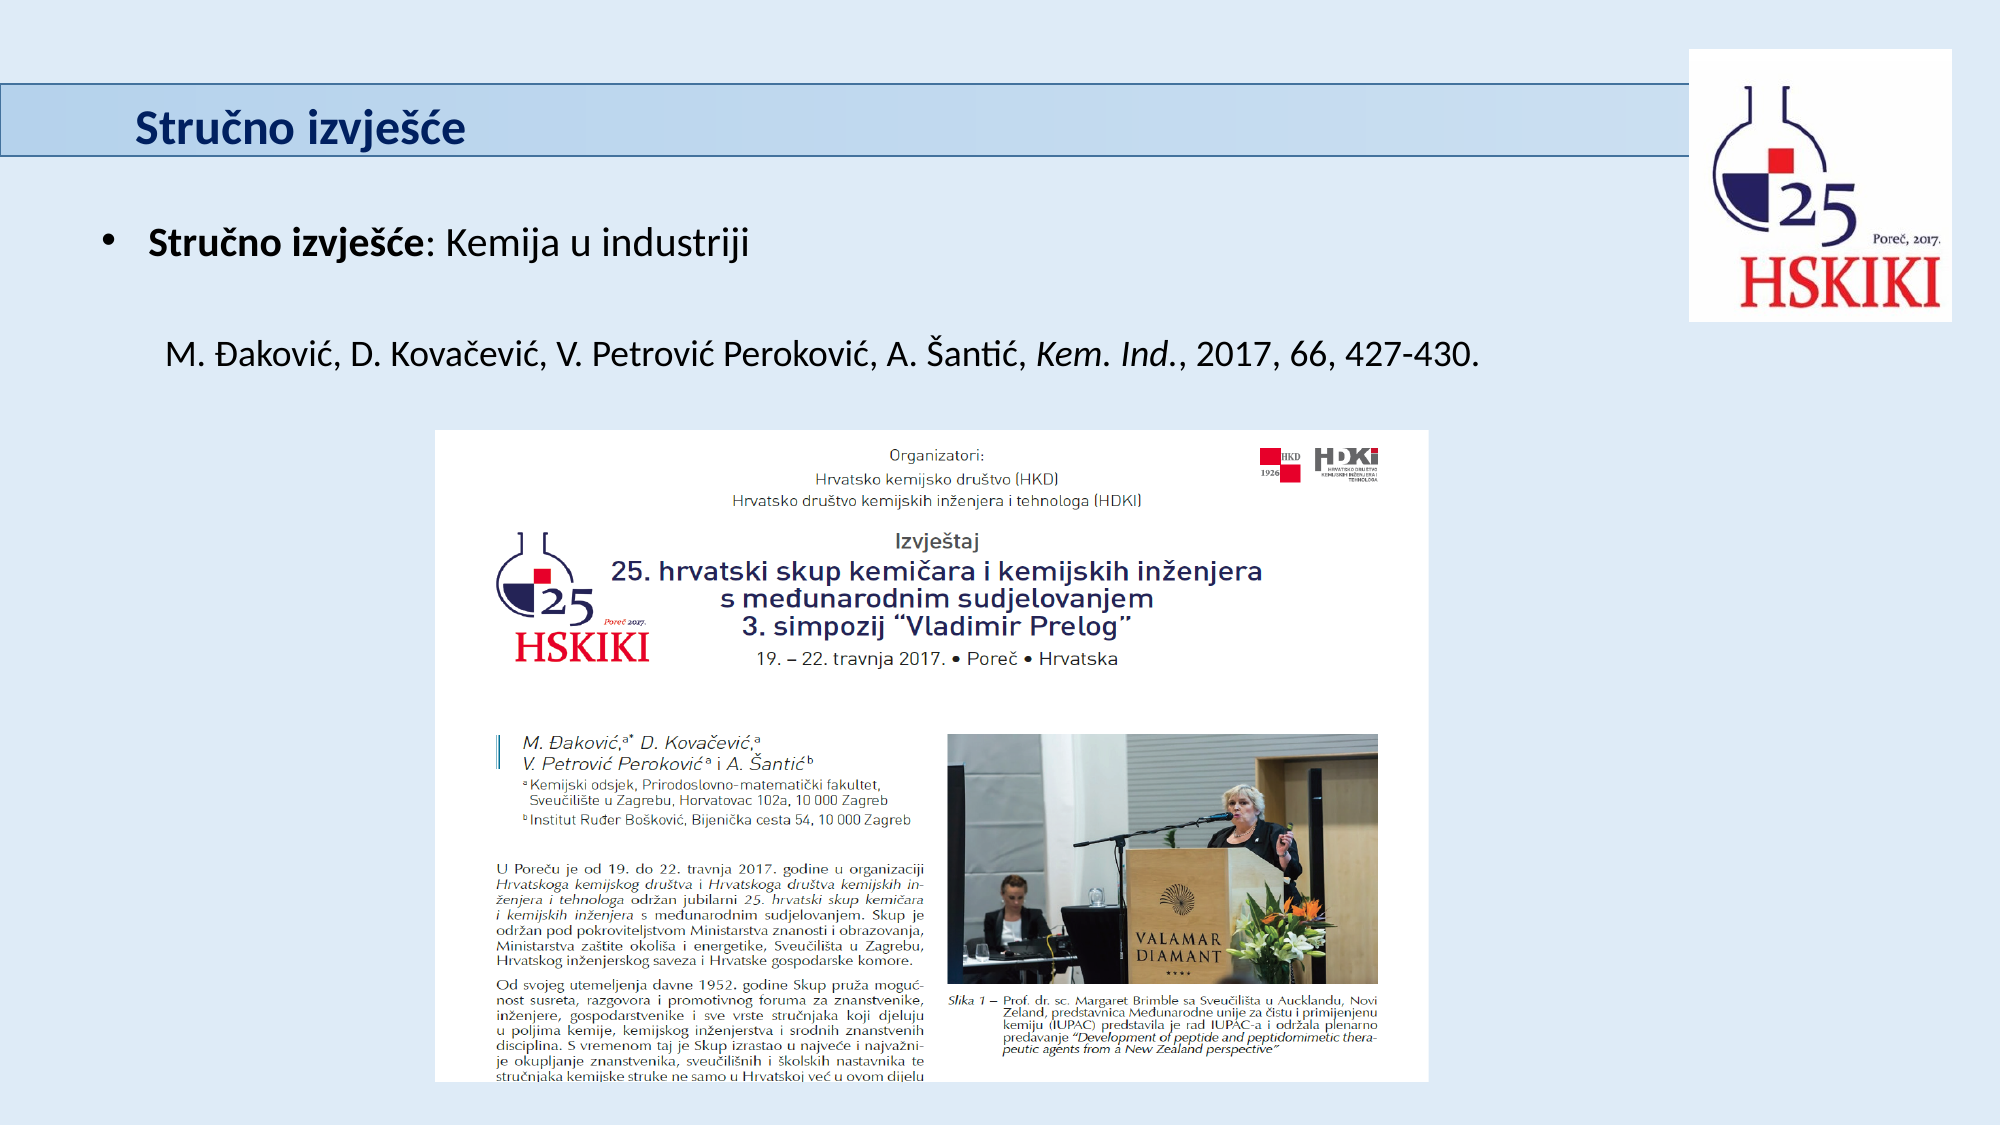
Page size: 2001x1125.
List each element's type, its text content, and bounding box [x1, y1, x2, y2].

text_box M. Đaković, D. Kovačević, V. Petrović Peroković, A. Šantić, Kem. Ind., 2017, 66, 427-430. [149, 321, 1653, 381]
picture [435, 430, 1429, 1082]
text_box Stručno izvješće [121, 86, 483, 162]
text_box [0, 83, 1689, 157]
picture [1689, 49, 1952, 322]
text_box Stručno izvješće: Kemija u industriji [86, 207, 949, 273]
